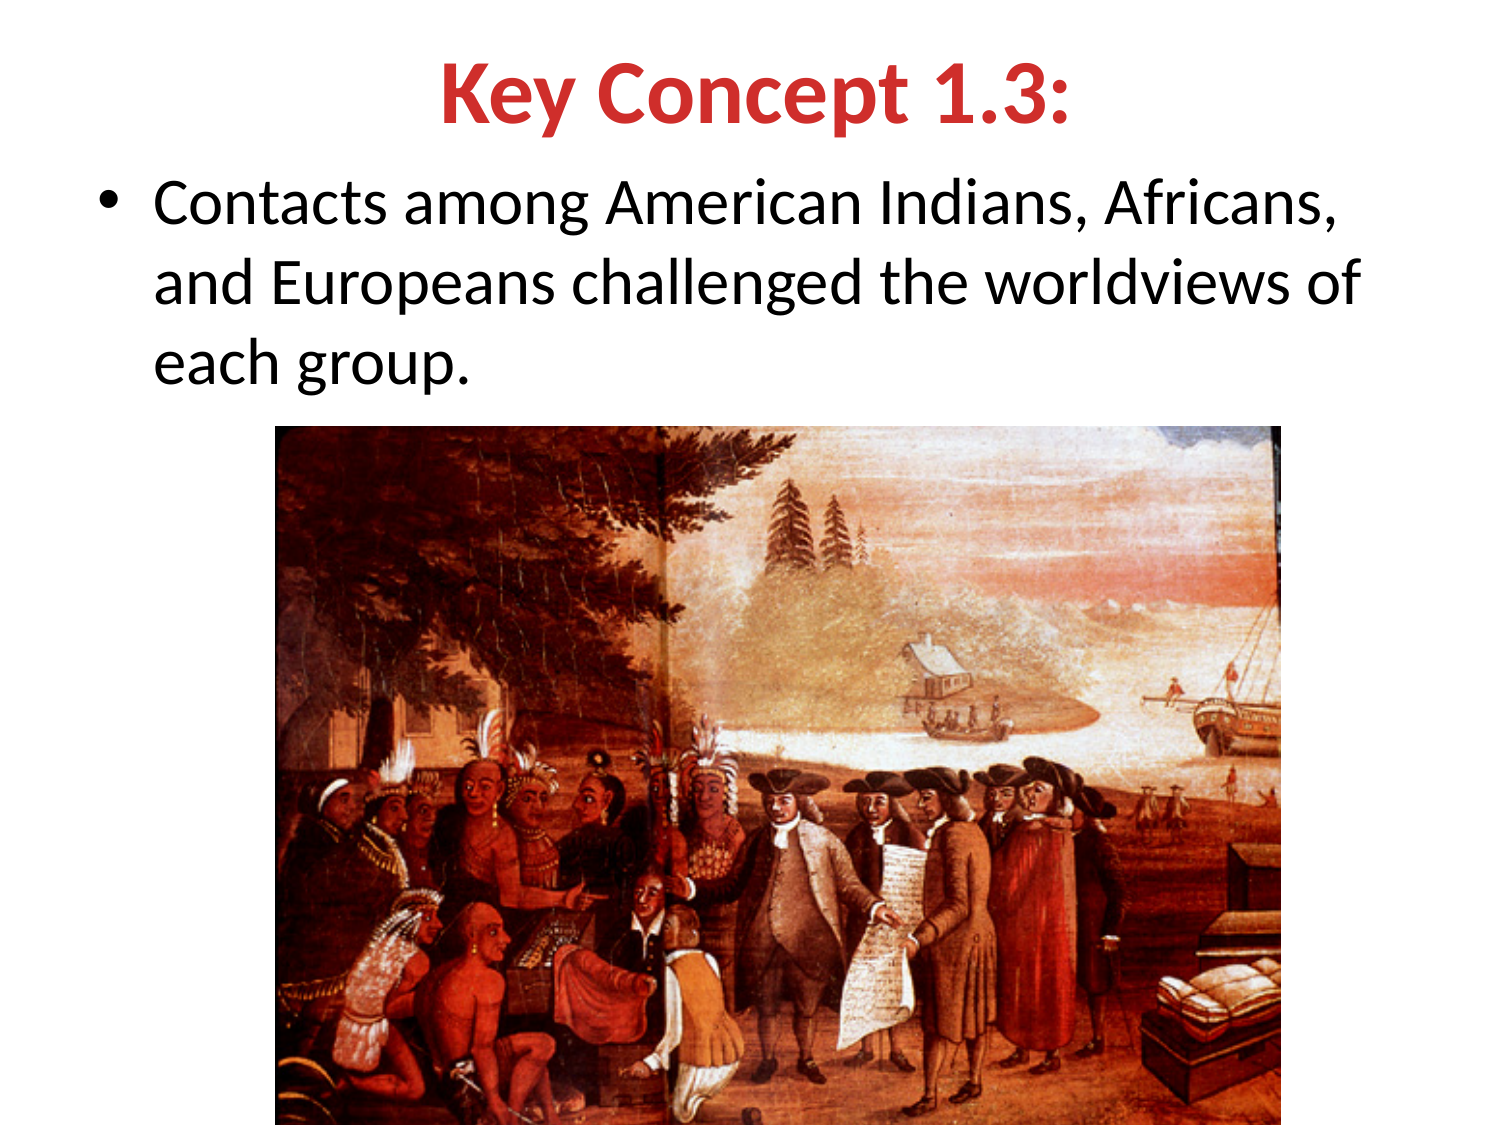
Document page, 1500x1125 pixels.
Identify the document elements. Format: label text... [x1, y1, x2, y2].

text_box Key Concept 1.3: [424, 24, 1090, 150]
picture [274, 425, 1281, 1125]
list Contacts among American Indians, Africans, and Europeans challenged the worldviews of each group. [82, 150, 1432, 893]
